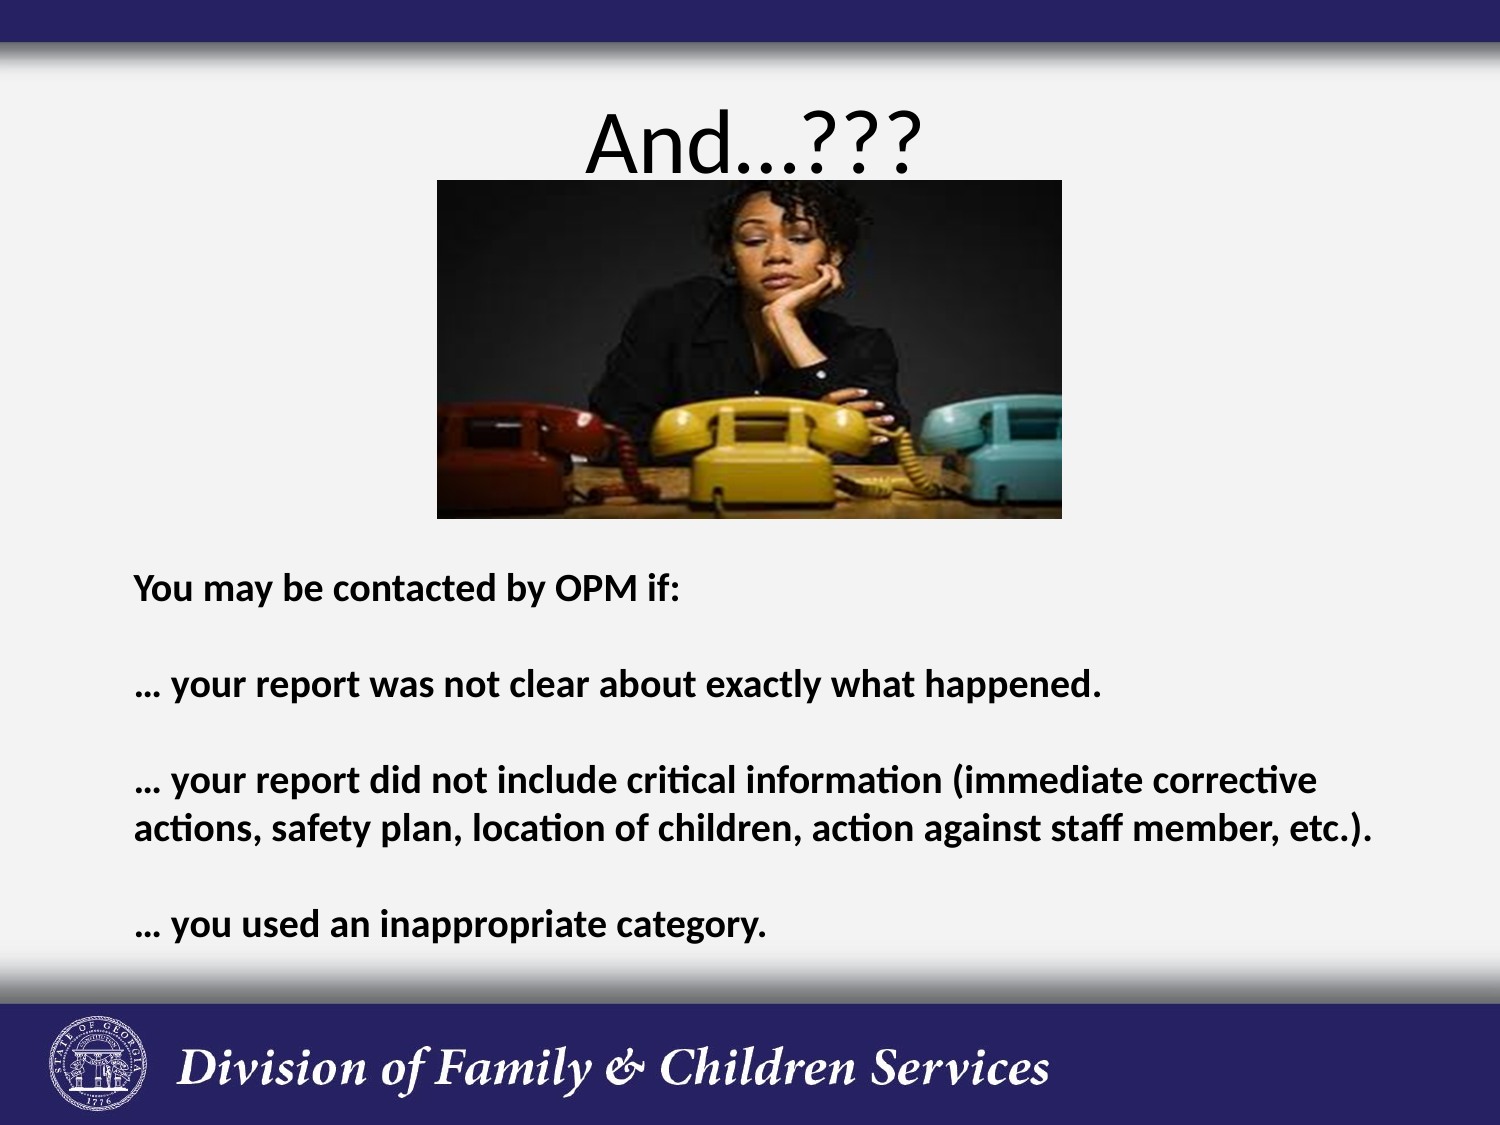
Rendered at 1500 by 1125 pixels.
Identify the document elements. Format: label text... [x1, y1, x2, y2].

title You may be contacted by OPM if: … your report was not clear about exactly what happened. … your report did not include critical information (immediate corrective actions, safety plan, location of children, action against staff member, etc.). … you used an inappropriate category. [118, 553, 1394, 1032]
picture [0, 0, 1500, 1125]
list And…??? [118, 129, 1394, 491]
